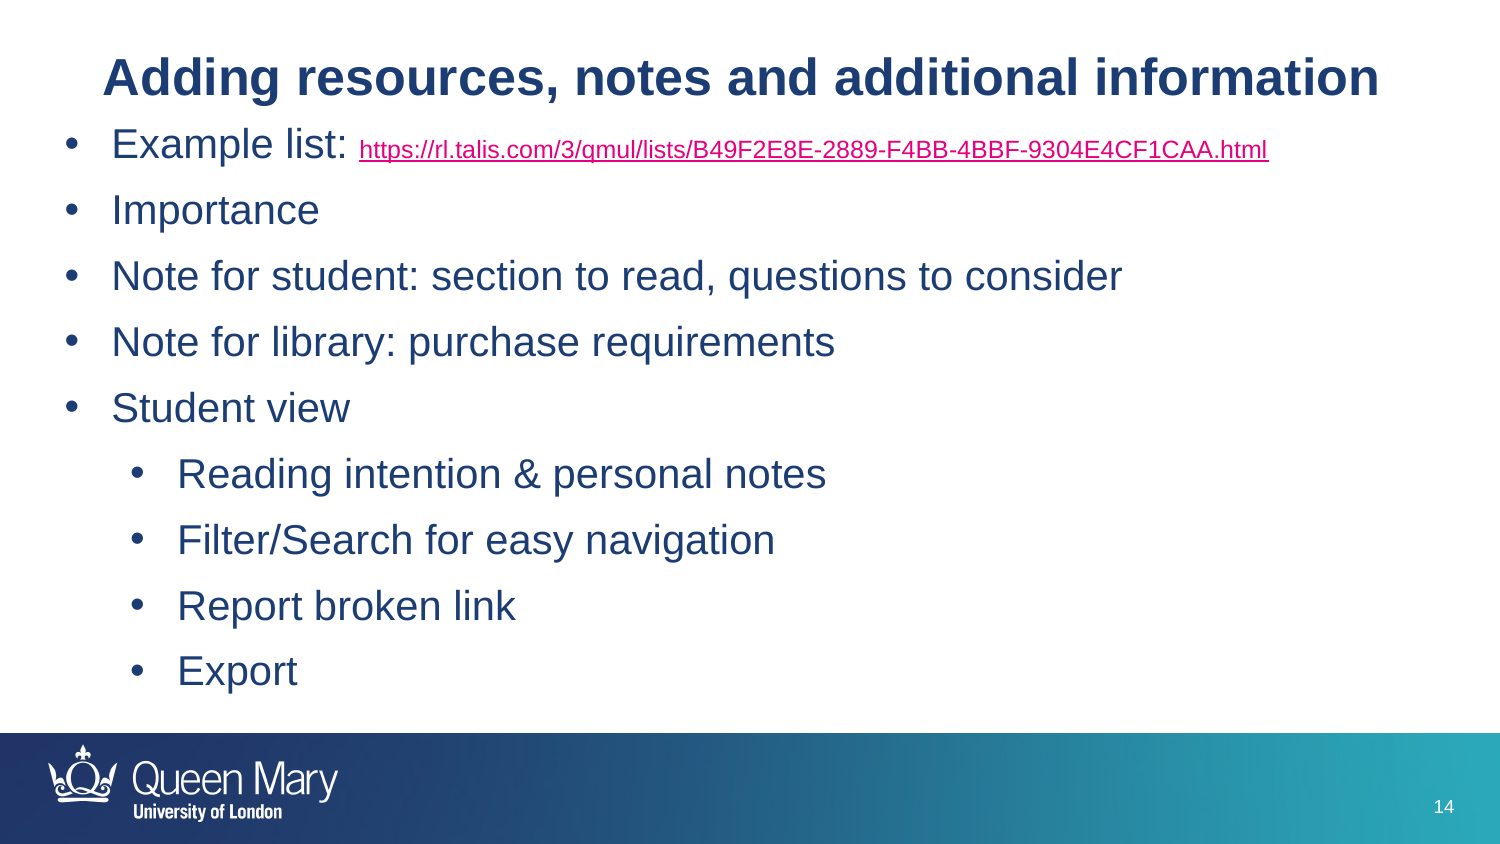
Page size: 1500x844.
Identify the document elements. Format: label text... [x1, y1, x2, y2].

list Adding resources, notes and additional information [30, 43, 1454, 145]
list Example list: https://rl.talis.com/3/qmul/lists/B49F2E8E-2889-F4BB-4BBF-9304E4CF1CAA.html Importance Note for student: section to read, questions to consider Note for library: purchase requirements Student view Reading intention & personal notes Filter/Search for easy navigation Report broken link Export [49, 115, 1426, 651]
picture [0, 733, 1500, 844]
